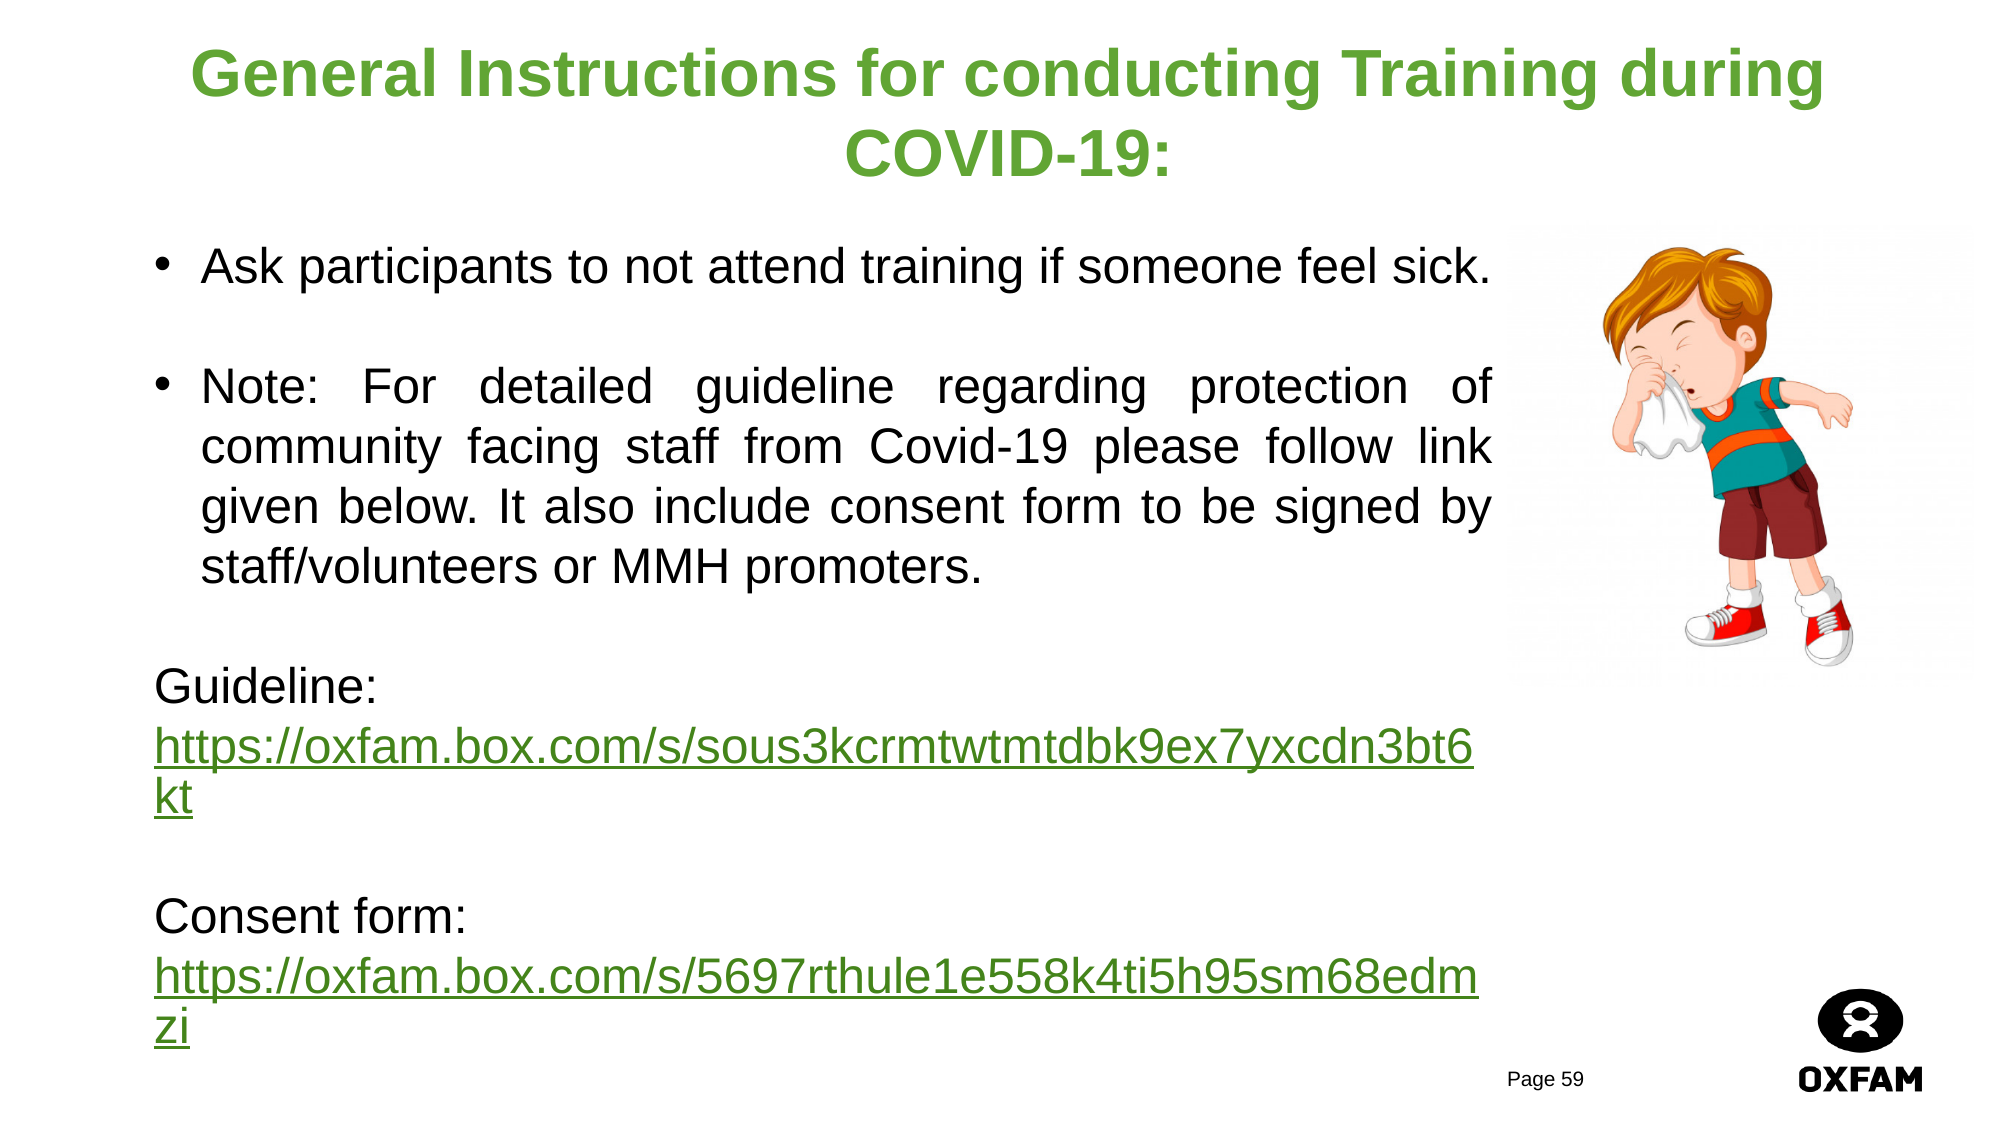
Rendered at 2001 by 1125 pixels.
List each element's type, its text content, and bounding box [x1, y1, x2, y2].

picture [1794, 985, 1926, 1095]
title General Instructions for conducting Training during COVID-19: [133, 25, 1885, 194]
picture [1507, 220, 1974, 687]
text_box Ask participants to not attend training if someone feel sick. Note: For detailed guideline regarding protection of community facing staff from Covid-19 please follow link given below. It also include consent form to be signed by staff/volunteers or MMH promoters. Guideline: https://oxfam.box.com/s/sous3kcrmtwtmtdbk9ex7yxcdn3bt6kt Consent form: https://oxfam.box.com/s/5697rthule1e558k4ti5h95sm68edmzi [139, 225, 1508, 1013]
